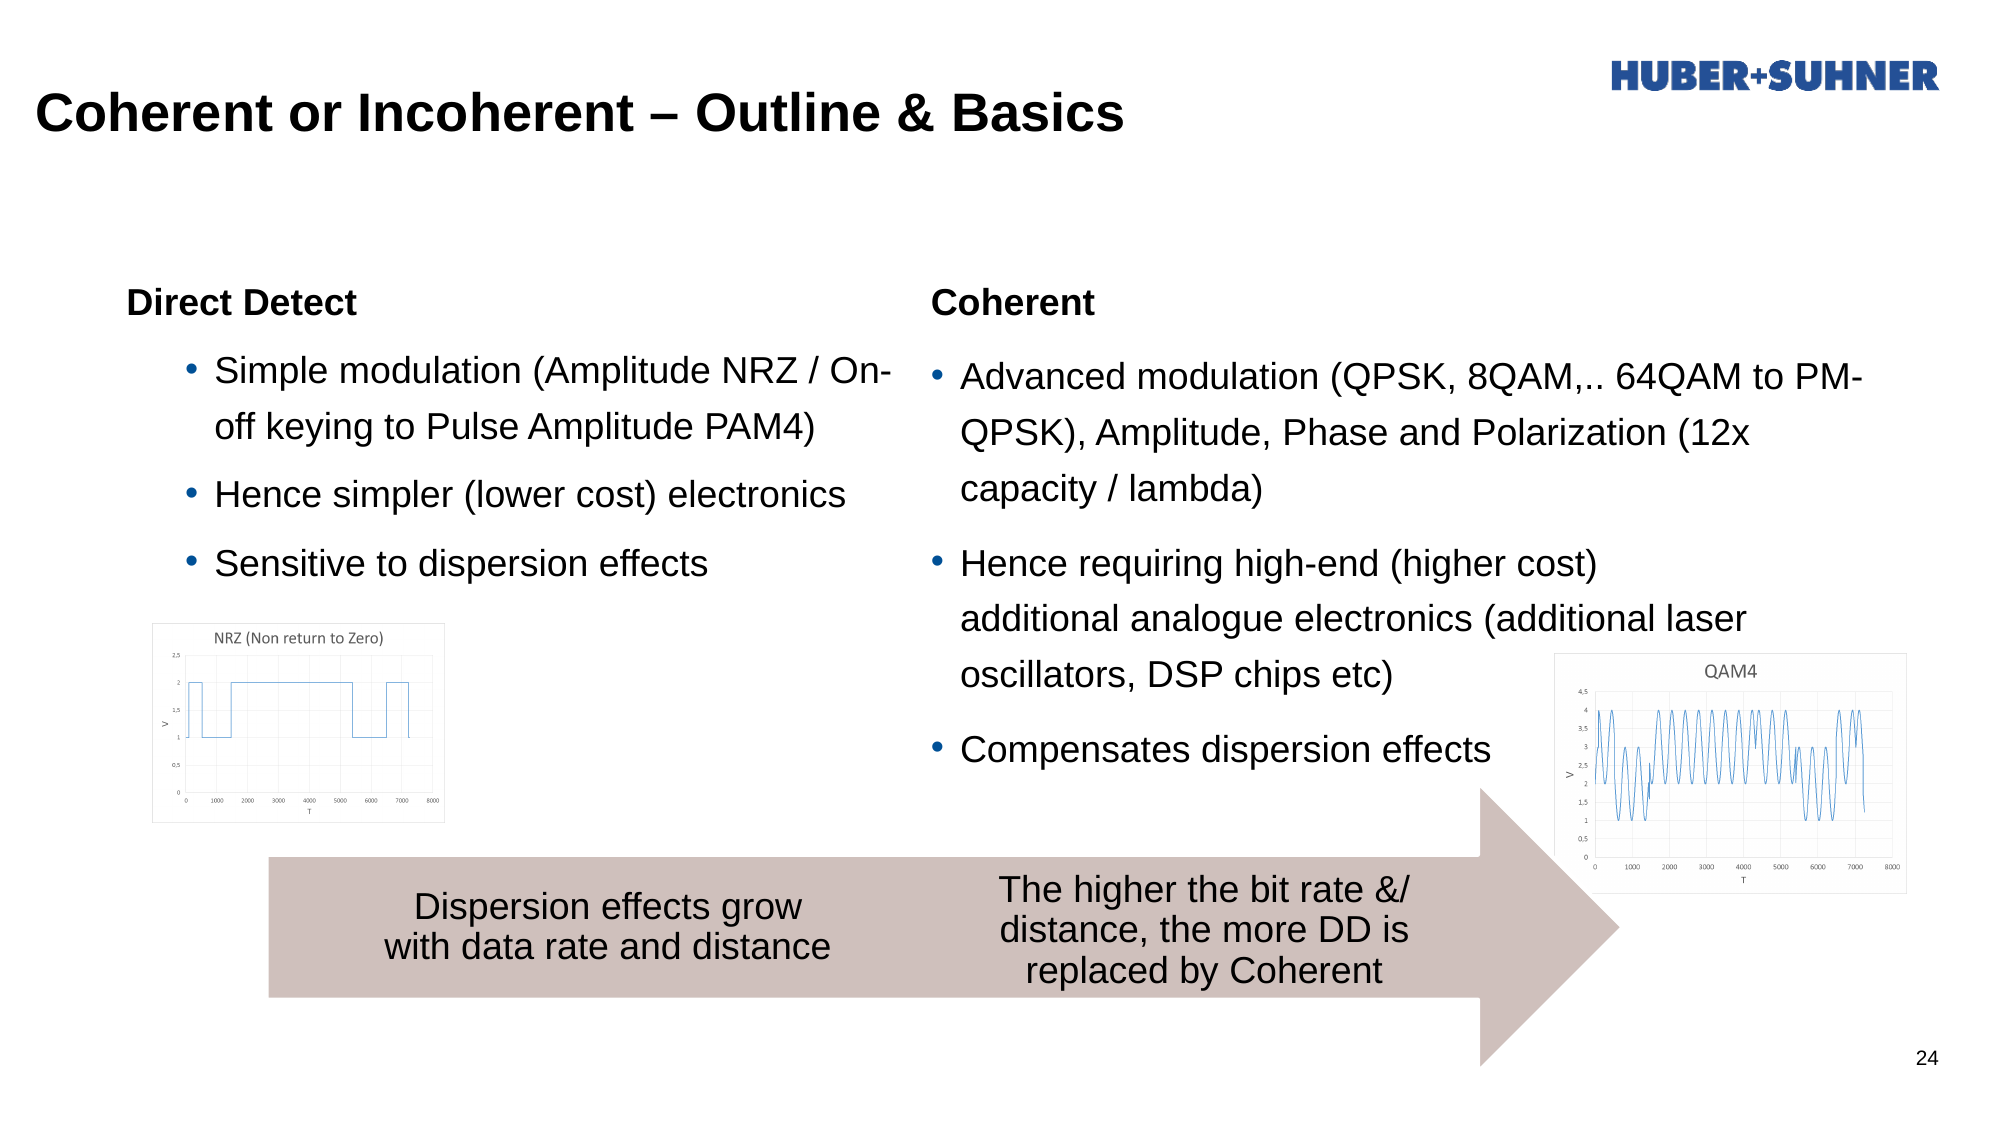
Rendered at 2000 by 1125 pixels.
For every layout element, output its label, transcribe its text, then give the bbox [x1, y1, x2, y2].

picture [152, 623, 445, 823]
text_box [263, 782, 1627, 1073]
slide_number 24 [1844, 1034, 1939, 1070]
picture [1554, 653, 1908, 894]
text_box Coherent Advanced modulation (QPSK, 8QAM,.. 64QAM to PM-QPSK), Amplitude, Phase and Polarization (12x capacity / lambda) Hence requiring high-end (higher cost) additional analogue electronics (additional laser oscillators, DSP chips etc) Compensates dispersion effects [930, 267, 1911, 740]
title Coherent or Incoherent – Outline & Basics [34, 0, 1855, 143]
list Direct Detect Simple modulation (Amplitude NRZ / On-off keying to Pulse Amplitude PAM4) Hence simpler (lower cost) electronics Sensitive to dispersion effects [125, 266, 906, 764]
picture [1855, 60, 1940, 91]
